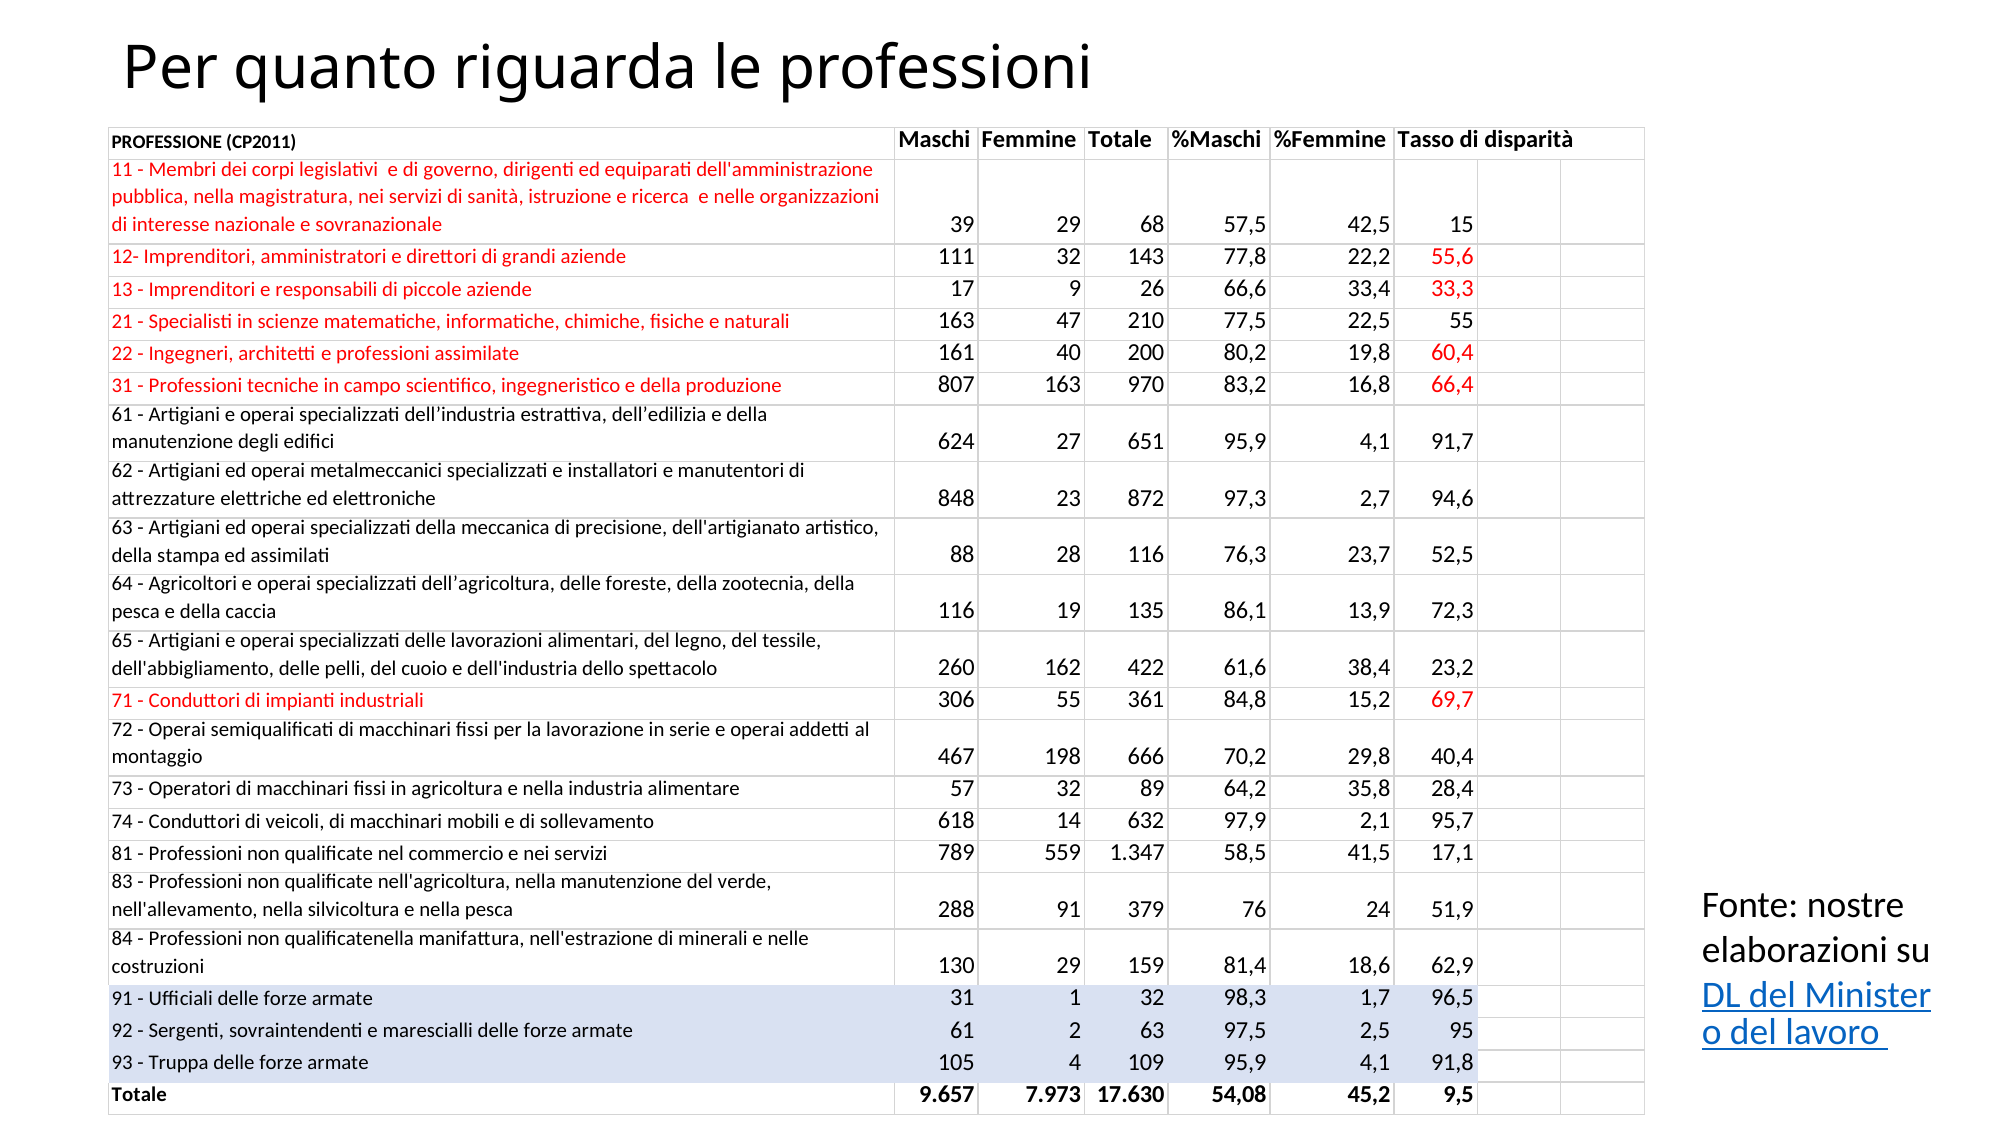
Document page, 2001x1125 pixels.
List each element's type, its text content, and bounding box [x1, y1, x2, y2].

picture [107, 126, 1645, 1115]
text_box Fonte: nostre elaborazioni su DL del Ministero del lavoro [1687, 872, 1955, 1023]
title Per quanto riguarda le professioni [107, 28, 1833, 110]
